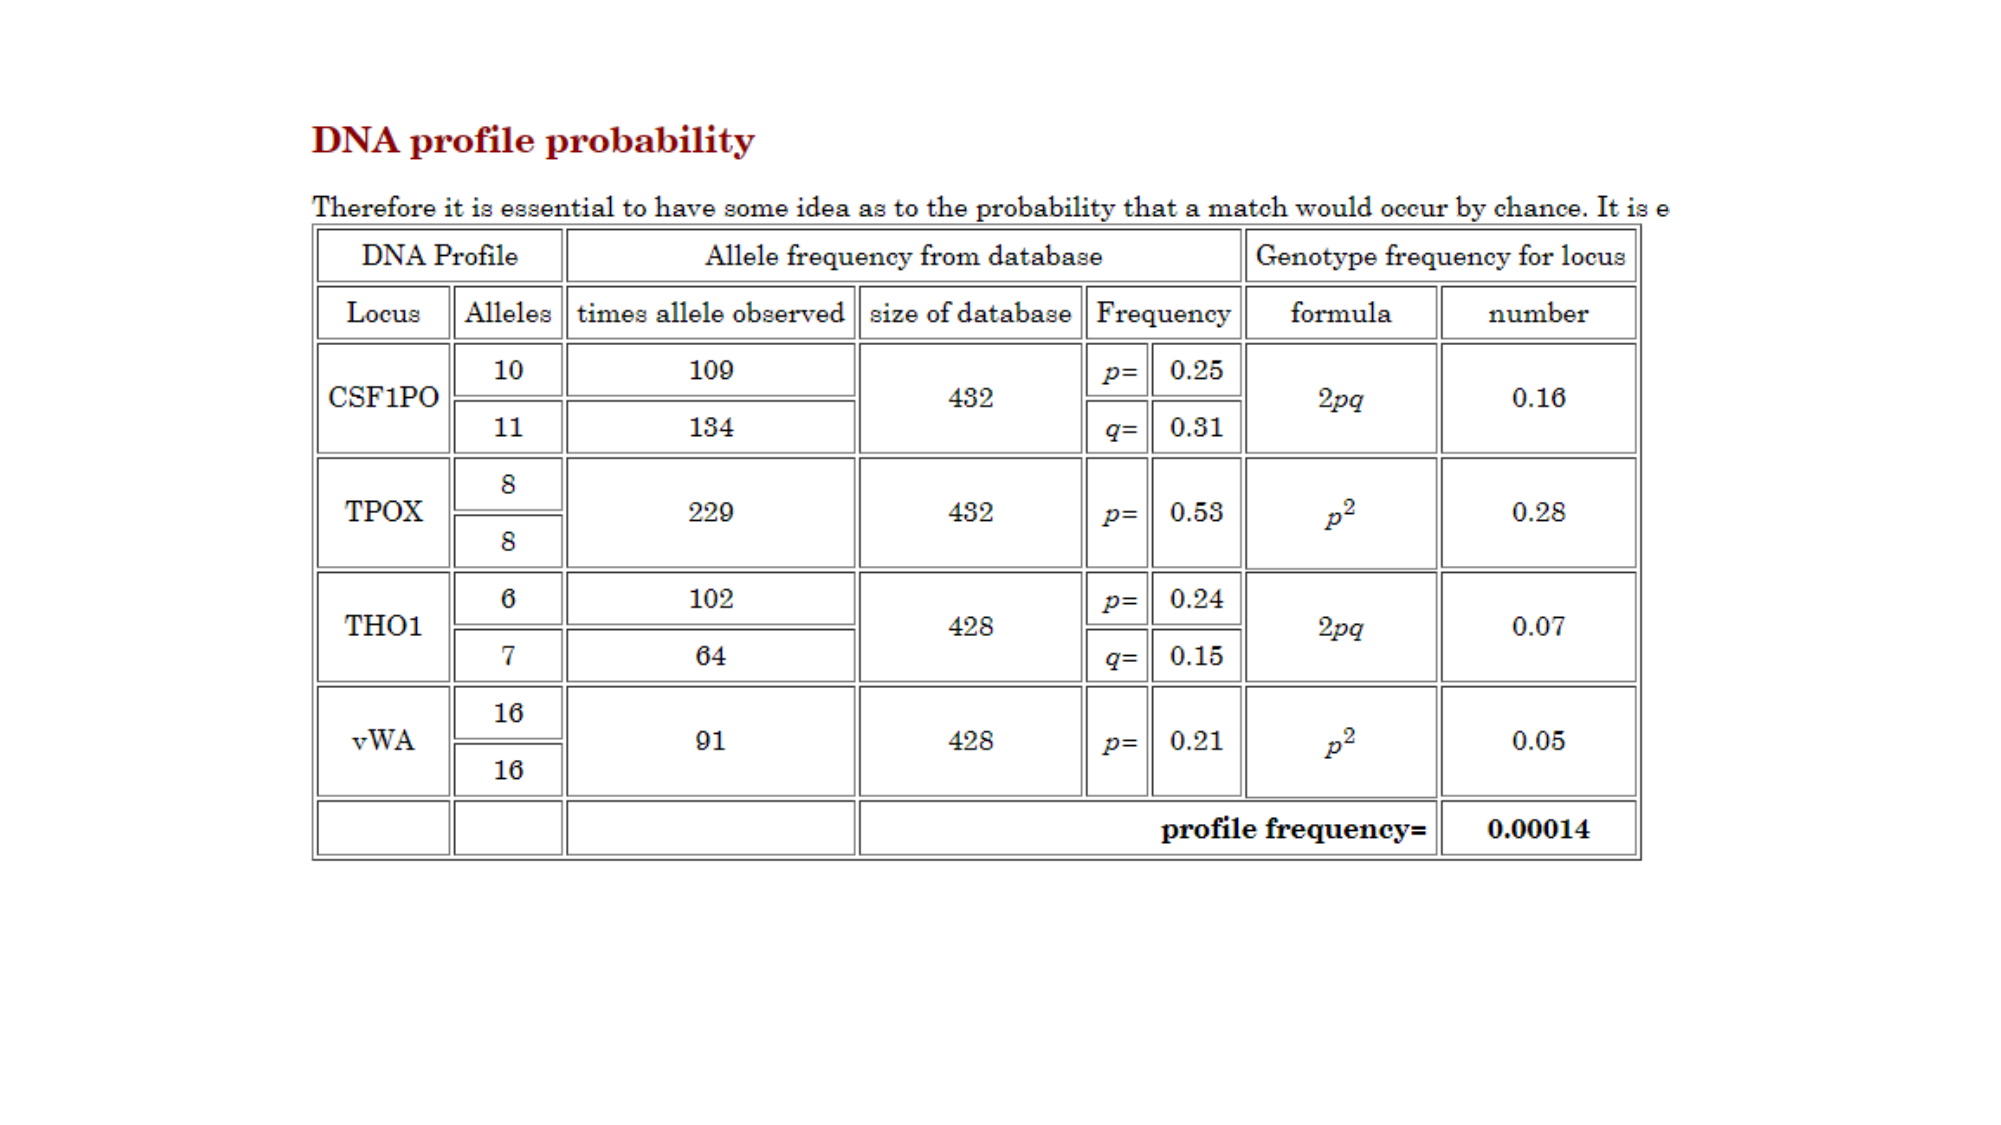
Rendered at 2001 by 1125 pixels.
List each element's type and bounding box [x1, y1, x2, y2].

picture [299, 106, 1670, 875]
